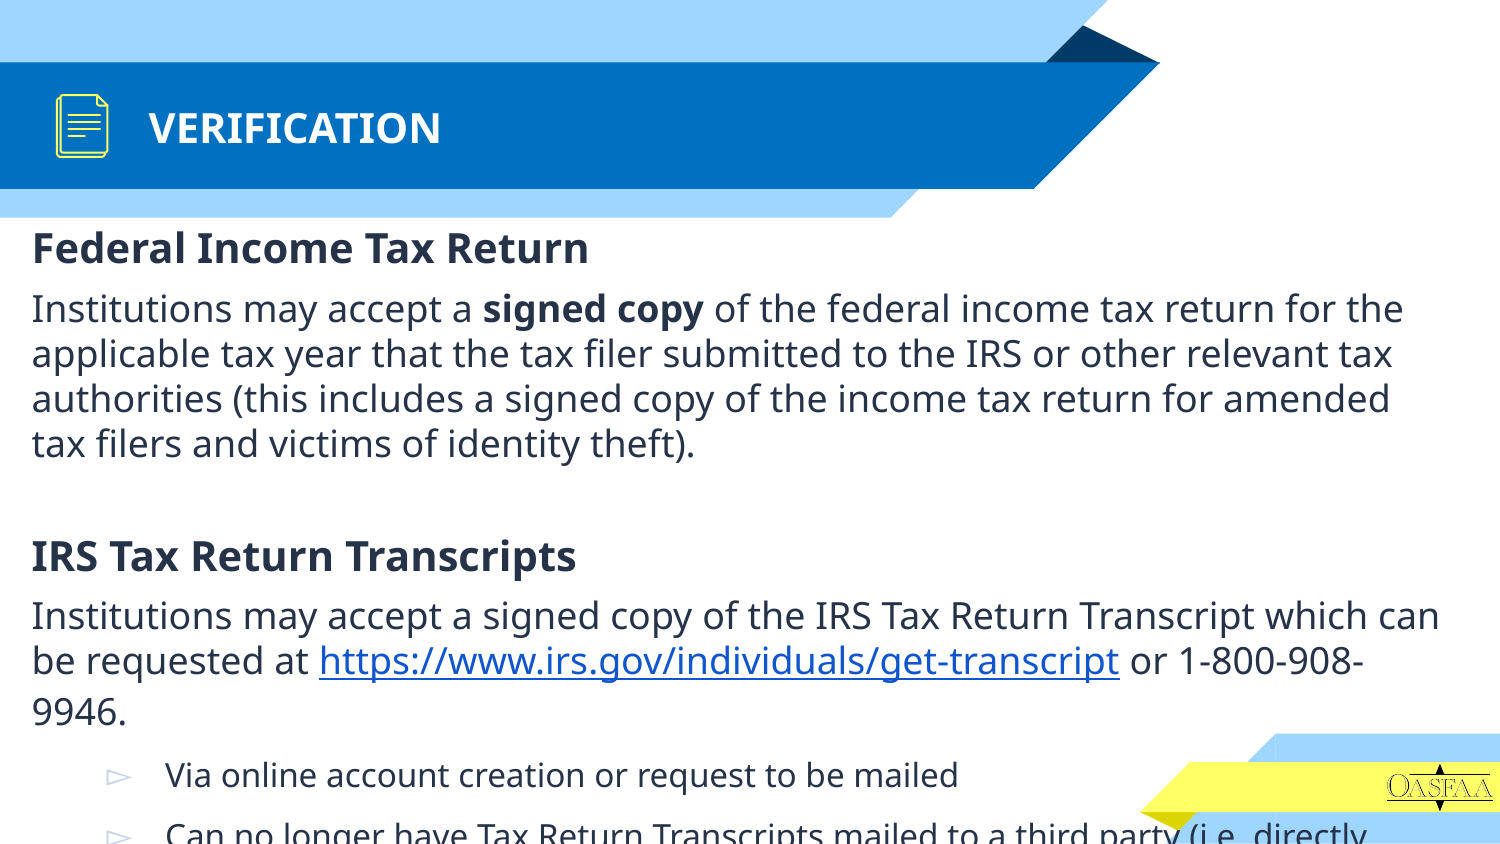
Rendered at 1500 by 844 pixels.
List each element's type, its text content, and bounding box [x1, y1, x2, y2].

title VERIFICATION [133, 64, 1058, 190]
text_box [56, 94, 108, 158]
picture [1468, 763, 1493, 812]
list Federal Income Tax Return Institutions may accept a signed copy of the federal income tax return for the applicable tax year that the tax filer submitted to the IRS or other relevant tax authorities (this includes a signed copy of the income tax return for amended tax filers and victims of identity theft). IRS Tax Return Transcripts Institutions may accept a signed copy of the IRS Tax Return Transcript which can be requested at https://www.irs.gov/individuals/get-transcript or 1-800-908-9946. Via online account creation or request to be mailed Can no longer have Tax Return Transcripts mailed to a third party (i.e. directly to the college or university) [0, 207, 1468, 830]
